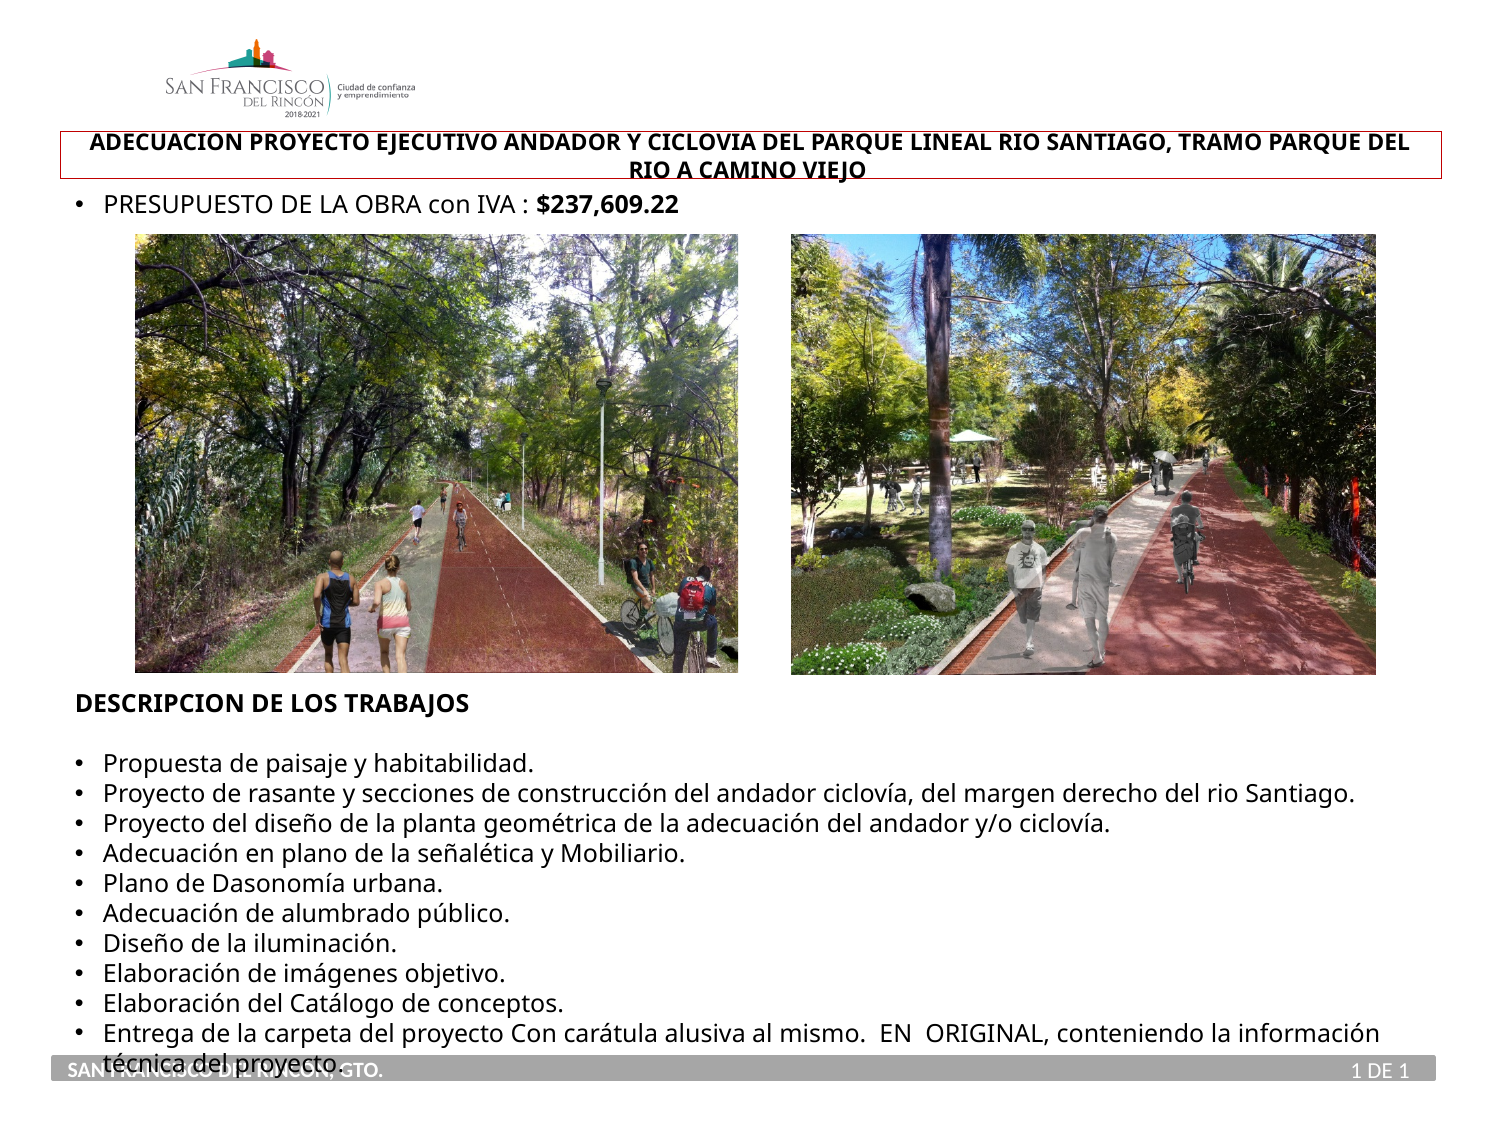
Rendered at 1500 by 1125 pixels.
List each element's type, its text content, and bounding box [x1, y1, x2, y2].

text_box DESCRIPCION DE LOS TRABAJOS Propuesta de paisaje y habitabilidad. Proyecto de rasante y secciones de construcción del andador ciclovía, del margen derecho del rio Santiago. Proyecto del diseño de la planta geométrica de la adecuación del andador y/o ciclovía. Adecuación en plano de la señalética y Mobiliario. Plano de Dasonomía urbana. Adecuación de alumbrado público. Diseño de la iluminación. Elaboración de imágenes objetivo. Elaboración del Catálogo de conceptos. Entrega de la carpeta del proyecto Con carátula alusiva al mismo. EN ORIGINAL, conteniendo la información técnica del proyecto. [60, 680, 1459, 1085]
text_box PRESUPUESTO DE LA OBRA con IVA : $237,609.22 [60, 181, 1442, 227]
text_box SAN FRANCISCO DEL RINCÓN, GTO. [53, 1048, 857, 1090]
picture [790, 234, 1377, 675]
title ADECUACION PROYECTO EJECUTIVO ANDADOR Y CICLOVIA DEL PARQUE LINEAL RIO SANTIAGO, TRAMO PARQUE DEL RIO A CAMINO VIEJO [60, 131, 1442, 179]
picture [134, 234, 739, 673]
slide_number 1 DE 1 [1151, 1085, 1425, 1090]
picture [159, 30, 420, 127]
